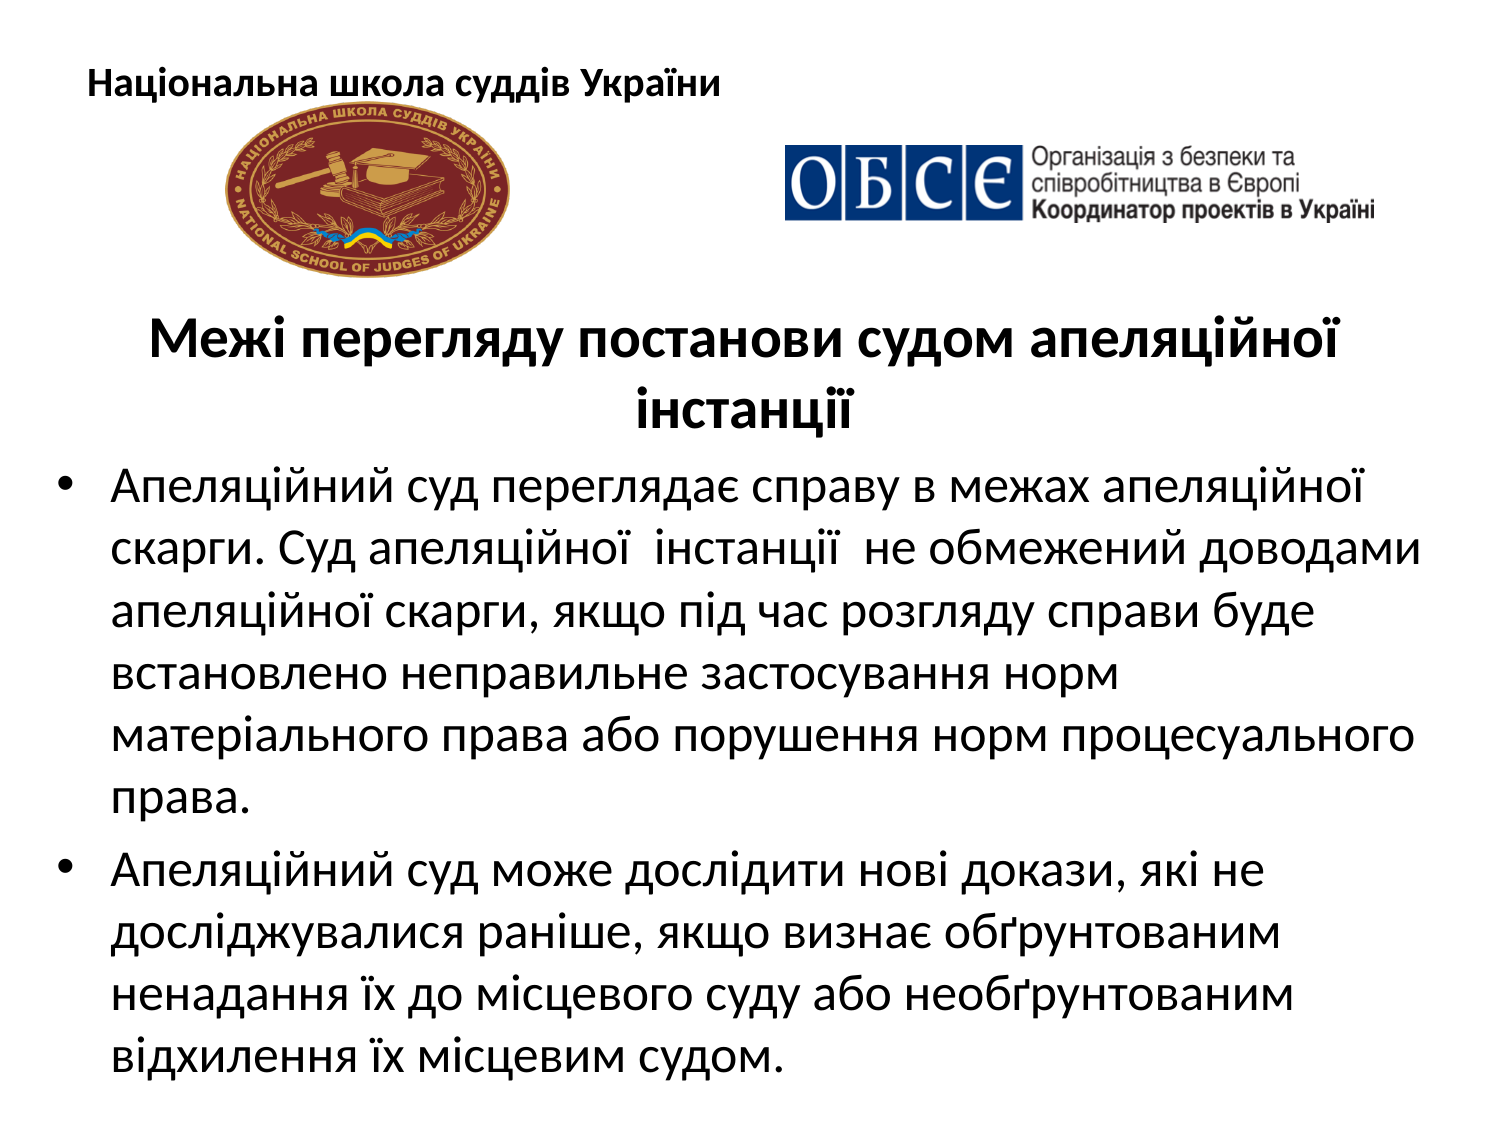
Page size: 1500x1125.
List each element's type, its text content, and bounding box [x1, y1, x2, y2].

picture [225, 101, 510, 279]
picture [785, 145, 1374, 224]
list Межі перегляду постанови судом апеляційної інстанції Апеляційний суд переглядає справу в межах апеляційної скарги. Суд апеляційної інстанції не обмежений доводами апеляційної скарги, якщо під час розгляду справи буде встановлено неправильне застосування норм матеріального права або порушення норм процесуального права. Апеляційний суд може дослідити нові докази, які не досліджувалися раніше, якщо визнає обґрунтованим ненадання їх до місцевого суду або необґрунтованим відхилення їх місцевим судом. [41, 290, 1447, 1094]
title Національна школа суддів України [29, 42, 1425, 291]
